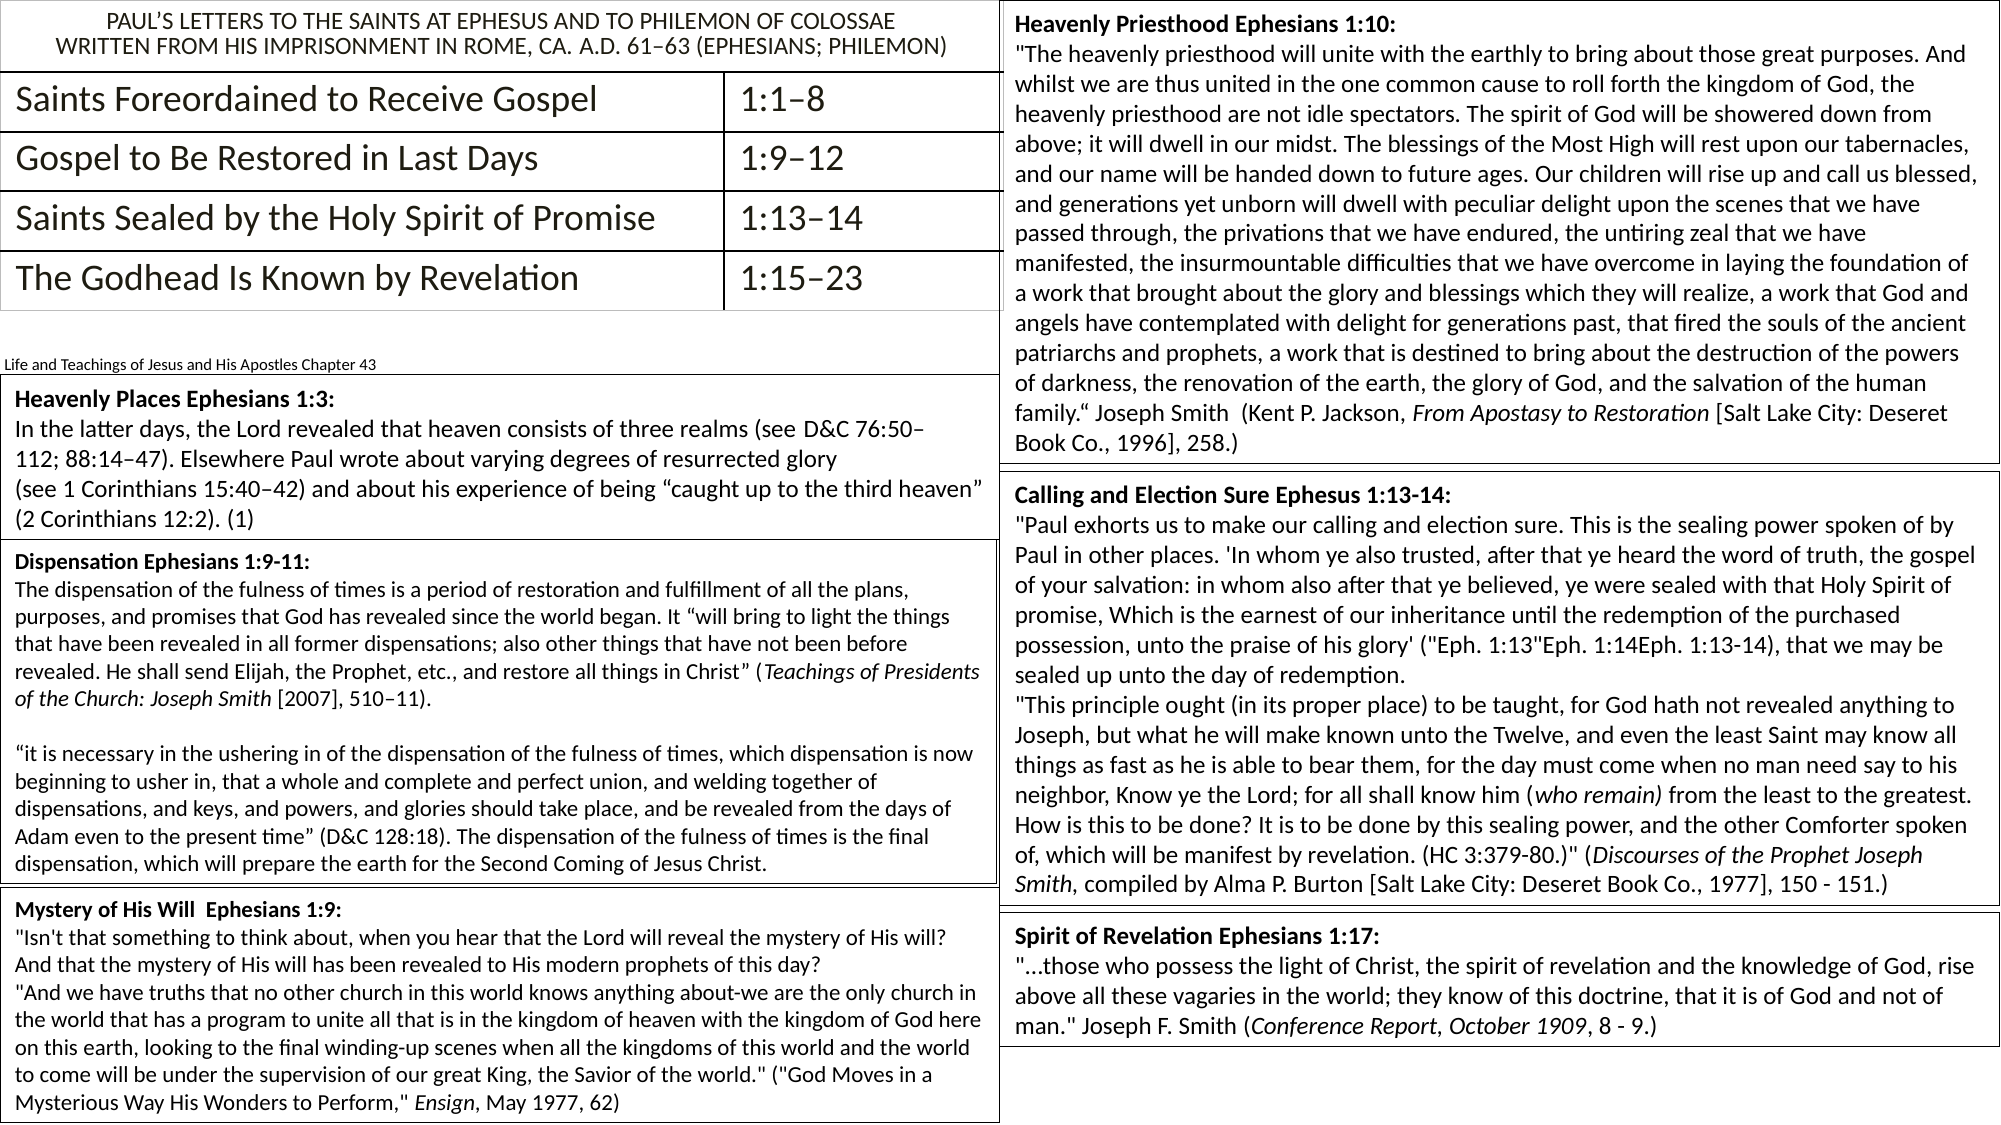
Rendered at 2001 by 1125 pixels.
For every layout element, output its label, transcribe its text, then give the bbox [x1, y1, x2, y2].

table_cell Gospel to Be Restored in Last Days [1, 133, 723, 190]
table_cell 1:9–12 [725, 133, 999, 190]
table_cell Saints Foreordained to Receive Gospel [1, 73, 723, 131]
text_box Mystery of His Will Ephesians 1:9: "Isn't that something to think about, when you hear that the Lord will reveal the mystery of His will? And that the mystery of His will has been revealed to His modern prophets of this day? "And we have truths that no other church in this world knows anything about-we are the only church in the world that has a program to unite all that is in the kingdom of heaven with the kingdom of God here on this earth, looking to the final winding-up scenes when all the kingdoms of this world and the world to come will be under the supervision of our great King, the Savior of the world." ("God Moves in a Mysterious Way His Wonders to Perform," Ensign, May 1977, 62) [0, 887, 1000, 1123]
table_cell Saints Sealed by the Holy Spirit of Promise [1, 192, 723, 250]
text_box Dispensation Ephesians 1:9-11: The dispensation of the fulness of times is a period of restoration and fulfillment of all the plans, purposes, and promises that God has revealed since the world began. It “will bring to light the things that have been revealed in all former dispensations; also other things that have not been before revealed. He shall send Elijah, the Prophet, etc., and restore all things in Christ” (Teachings of Presidents of the Church: Joseph Smith [2007], 510–11). “it is necessary in the ushering in of the dispensation of the fulness of times, which dispensation is now beginning to usher in, that a whole and complete and perfect union, and welding together of dispensations, and keys, and powers, and glories should take place, and be revealed from the days of Adam even to the present time” (D&C 128:18). The dispensation of the fulness of times is the final dispensation, which will prepare the earth for the Second Coming of Jesus Christ. [0, 539, 997, 884]
text_box Heavenly Places Ephesians 1:3: In the latter days, the Lord revealed that heaven consists of three realms (see D&C 76:50–112; 88:14–47). Elsewhere Paul wrote about varying degrees of resurrected glory (see 1 Corinthians 15:40–42) and about his experience of being “caught up to the third heaven” (2 Corinthians 12:2). (1) [0, 374, 1000, 540]
table_cell 1:13–14 [725, 192, 999, 250]
text_box Life and Teachings of Jesus and His Apostles Chapter 43 [0, 346, 899, 374]
table_cell 1:15–23 [725, 252, 999, 310]
text_box Calling and Election Sure Ephesus 1:13-14: "Paul exhorts us to make our calling and election sure. This is the sealing power spoken of by Paul in other places. 'In whom ye also trusted, after that ye heard the word of truth, the gospel of your salvation: in whom also after that ye believed, ye were sealed with that Holy Spirit of promise, Which is the earnest of our inheritance until the redemption of the purchased possession, unto the praise of his glory' ("Eph. 1:13"Eph. 1:14Eph. 1:13-14), that we may be sealed up unto the day of redemption. "This principle ought (in its proper place) to be taught, for God hath not revealed anything to Joseph, but what he will make known unto the Twelve, and even the least Saint may know all things as fast as he is able to bear them, for the day must come when no man need say to his neighbor, Know ye the Lord; for all shall know him (who remain) from the least to the greatest. How is this to be done? It is to be done by this sealing power, and the other Comforter spoken of, which will be manifest by revelation. (HC 3:379-80.)" (Discourses of the Prophet Joseph Smith, compiled by Alma P. Burton [Salt Lake City: Deseret Book Co., 1977], 150 - 151.) [999, 471, 2000, 906]
table_cell 1:1–8 [725, 73, 999, 131]
text_box Spirit of Revelation Ephesians 1:17: "...those who possess the light of Christ, the spirit of revelation and the knowledge of God, rise above all these vagaries in the world; they know of this doctrine, that it is of God and not of man." Joseph F. Smith (Conference Report, October 1909, 8 - 9.) [999, 912, 2000, 1047]
text_box Heavenly Priesthood Ephesians 1:10: "The heavenly priesthood will unite with the earthly to bring about those great purposes. And whilst we are thus united in the one common cause to roll forth the kingdom of God, the heavenly priesthood are not idle spectators. The spirit of God will be showered down from above; it will dwell in our midst. The blessings of the Most High will rest upon our tabernacles, and our name will be handed down to future ages. Our children will rise up and call us blessed, and generations yet unborn will dwell with peculiar delight upon the scenes that we have passed through, the privations that we have endured, the untiring zeal that we have manifested, the insurmountable difficulties that we have overcome in laying the foundation of a work that brought about the glory and blessings which they will realize, a work that God and angels have contemplated with delight for generations past, that fired the souls of the ancient patriarchs and prophets, a work that is destined to bring about the destruction of the powers of darkness, the renovation of the earth, the glory of God, and the salvation of the human family.“ Joseph Smith (Kent P. Jackson, From Apostasy to Restoration [Salt Lake City: Deseret Book Co., 1996], 258.) [999, 0, 2000, 464]
table_cell The Godhead Is Known by Revelation [1, 252, 723, 310]
table_header PAUL’S LETTERS TO THE SAINTS AT EPHESUS AND TO PHILEMON OF COLOSSAE WRITTEN FROM HIS IMPRISONMENT IN ROME, CA. A.D. 61–63 (EPHESIANS; PHILEMON) [1, 1, 999, 71]
